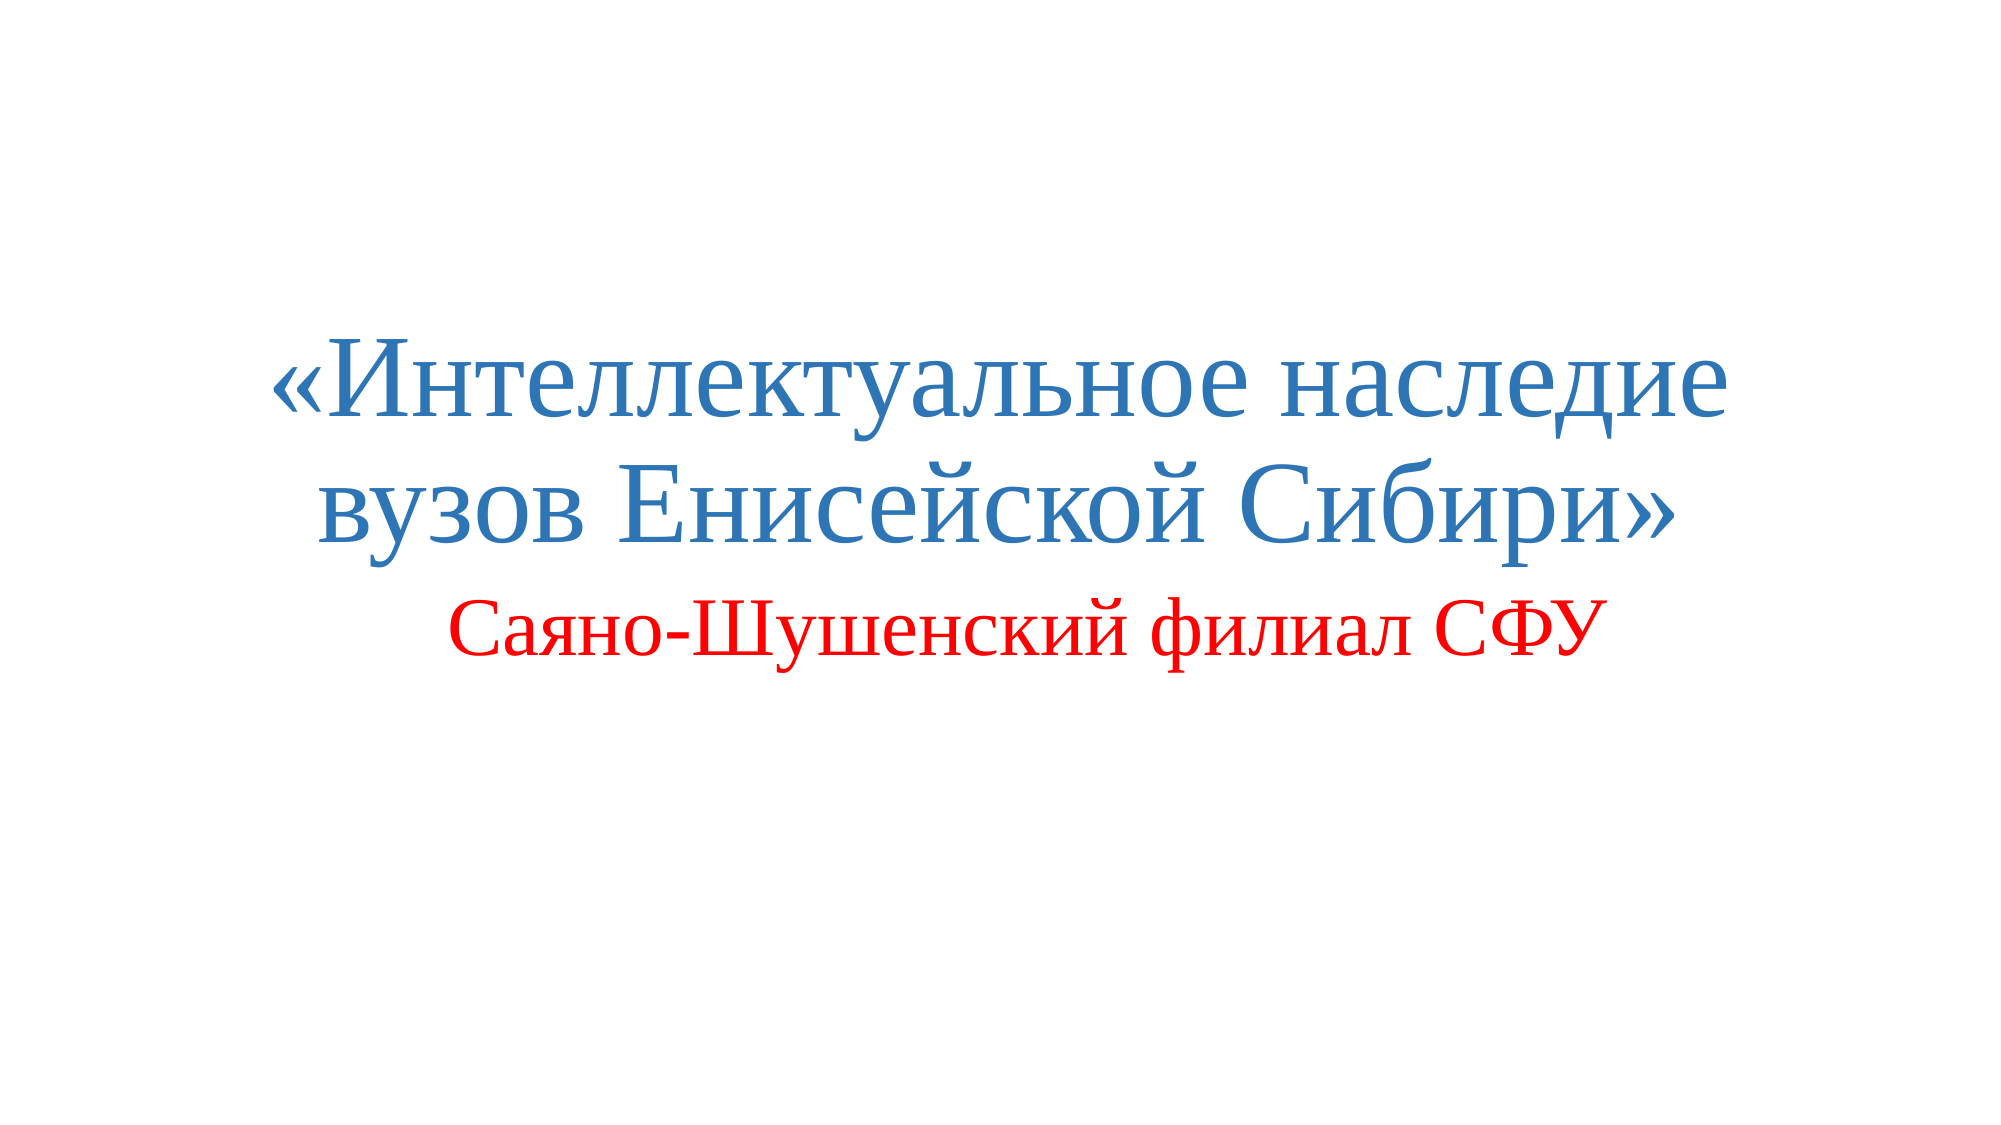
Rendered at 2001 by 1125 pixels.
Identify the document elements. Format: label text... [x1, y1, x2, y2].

title «Интеллектуальное наследие вузов Енисейской Сибири» [249, 184, 1750, 576]
subtitle Саяно-Шушенский филиал СФУ [277, 575, 1778, 848]
